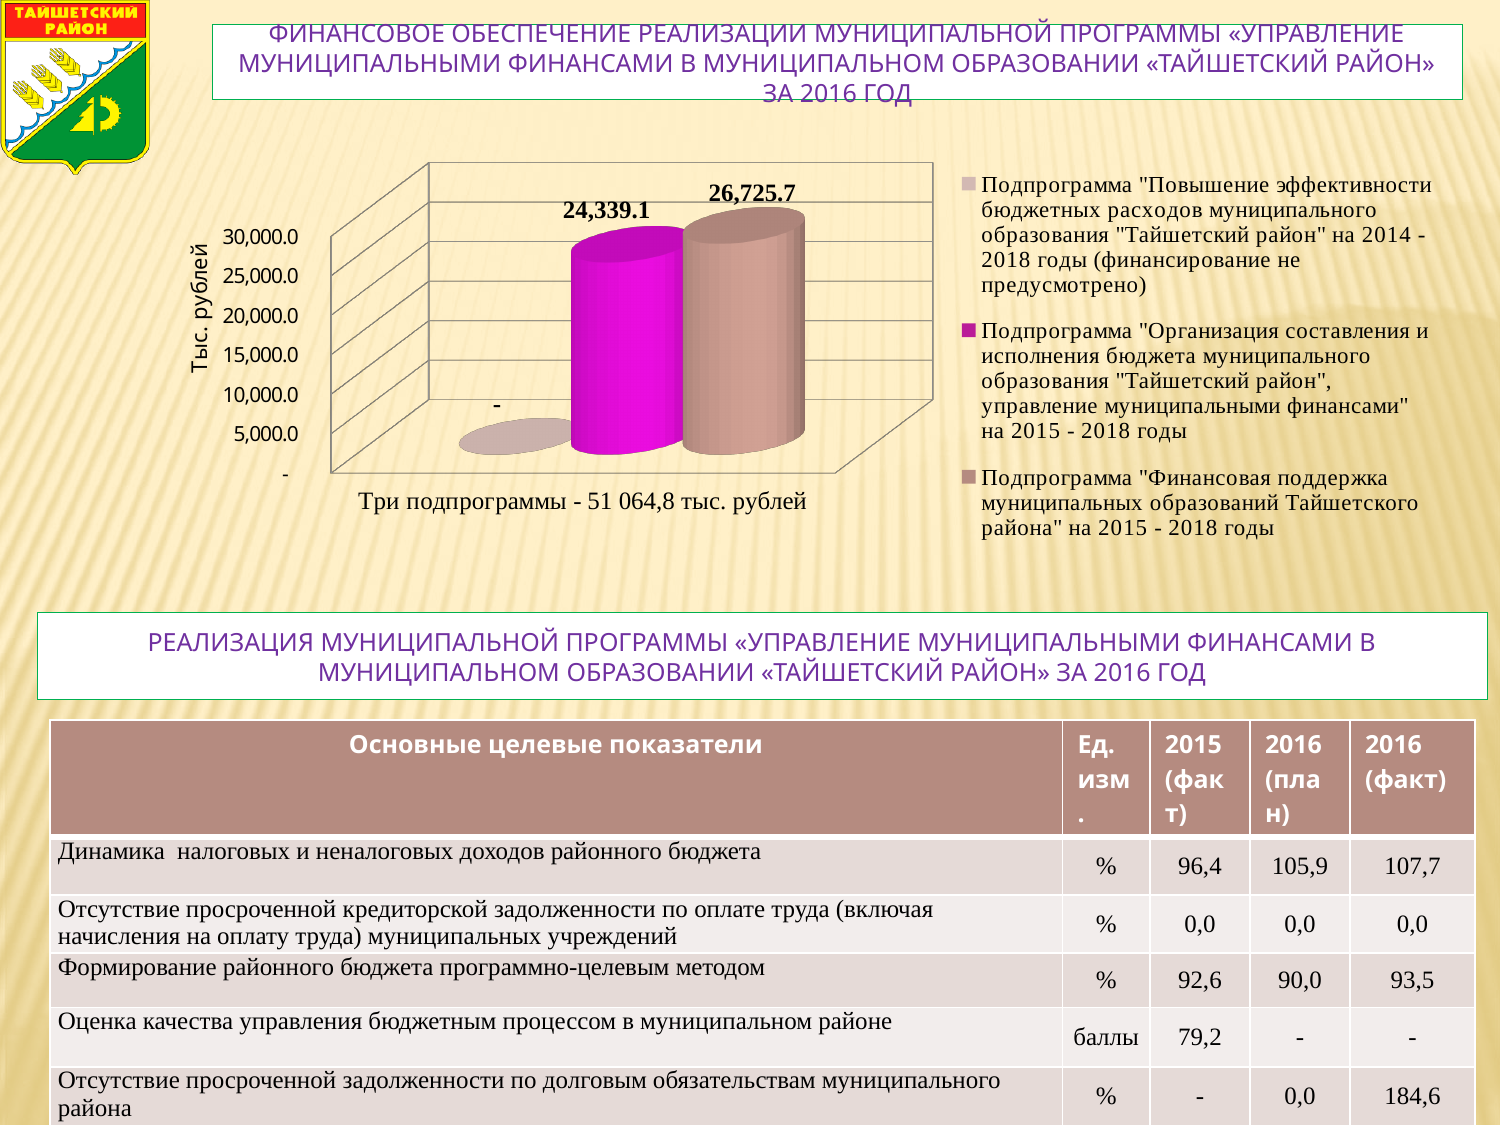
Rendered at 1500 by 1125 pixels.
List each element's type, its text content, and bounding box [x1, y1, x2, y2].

table_cell Оценка качества управления бюджетным процессом в муниципальном районе [51, 1008, 1062, 1066]
table_cell Отсутствие просроченной задолженности по долговым обязательствам муниципального района [51, 1068, 1062, 1125]
table_cell % [1063, 954, 1149, 1007]
table_cell % [1063, 896, 1149, 952]
table_cell 96,4 [1151, 840, 1249, 894]
text_box Финансовое обеспечение реализации муниципальной программы «Управление муниципальными финансами в муниципальном образовании «Тайшетский район» за 2016 год [212, 24, 1463, 100]
table_header 2016 (план) [1251, 721, 1349, 834]
chart [174, 137, 1476, 563]
table_header Основные целевые показатели [51, 721, 1062, 834]
table_cell Формирование районного бюджета программно-целевым методом [51, 954, 1062, 1007]
table_cell 0,0 [1251, 896, 1349, 952]
table_cell 90,0 [1251, 954, 1349, 1007]
table_cell 107,7 [1351, 840, 1474, 894]
table_cell Динамика налоговых и неналоговых доходов районного бюджета [51, 840, 1062, 894]
table_cell - [1351, 1008, 1474, 1066]
table_cell 79,2 [1151, 1008, 1249, 1066]
table_cell 184,6 [1351, 1068, 1474, 1125]
table_cell 105,9 [1251, 840, 1349, 894]
table_cell % [1063, 1068, 1149, 1125]
table_cell 92,6 [1151, 954, 1249, 1007]
table_header Ед. изм. [1063, 721, 1149, 834]
table_cell баллы [1063, 1008, 1149, 1066]
table_cell Отсутствие просроченной кредиторской задолженности по оплате труда (включая начисления на оплату труда) муниципальных учреждений [51, 896, 1062, 952]
table_cell 0,0 [1351, 896, 1474, 952]
table_header 2016 (факт) [1351, 721, 1474, 834]
table_cell - [1251, 1008, 1349, 1066]
text_box реализация муниципальной программы «Управление муниципальными финансами в муниципальном образовании «Тайшетский район» за 2016 год [37, 612, 1488, 700]
table_cell 0,0 [1151, 896, 1249, 952]
table_cell 93,5 [1351, 954, 1474, 1007]
table_cell 0,0 [1251, 1068, 1349, 1125]
table_cell - [1151, 1068, 1249, 1125]
table_header 2015 (факт) [1151, 721, 1249, 834]
table_cell % [1063, 840, 1149, 894]
picture [0, 0, 151, 176]
